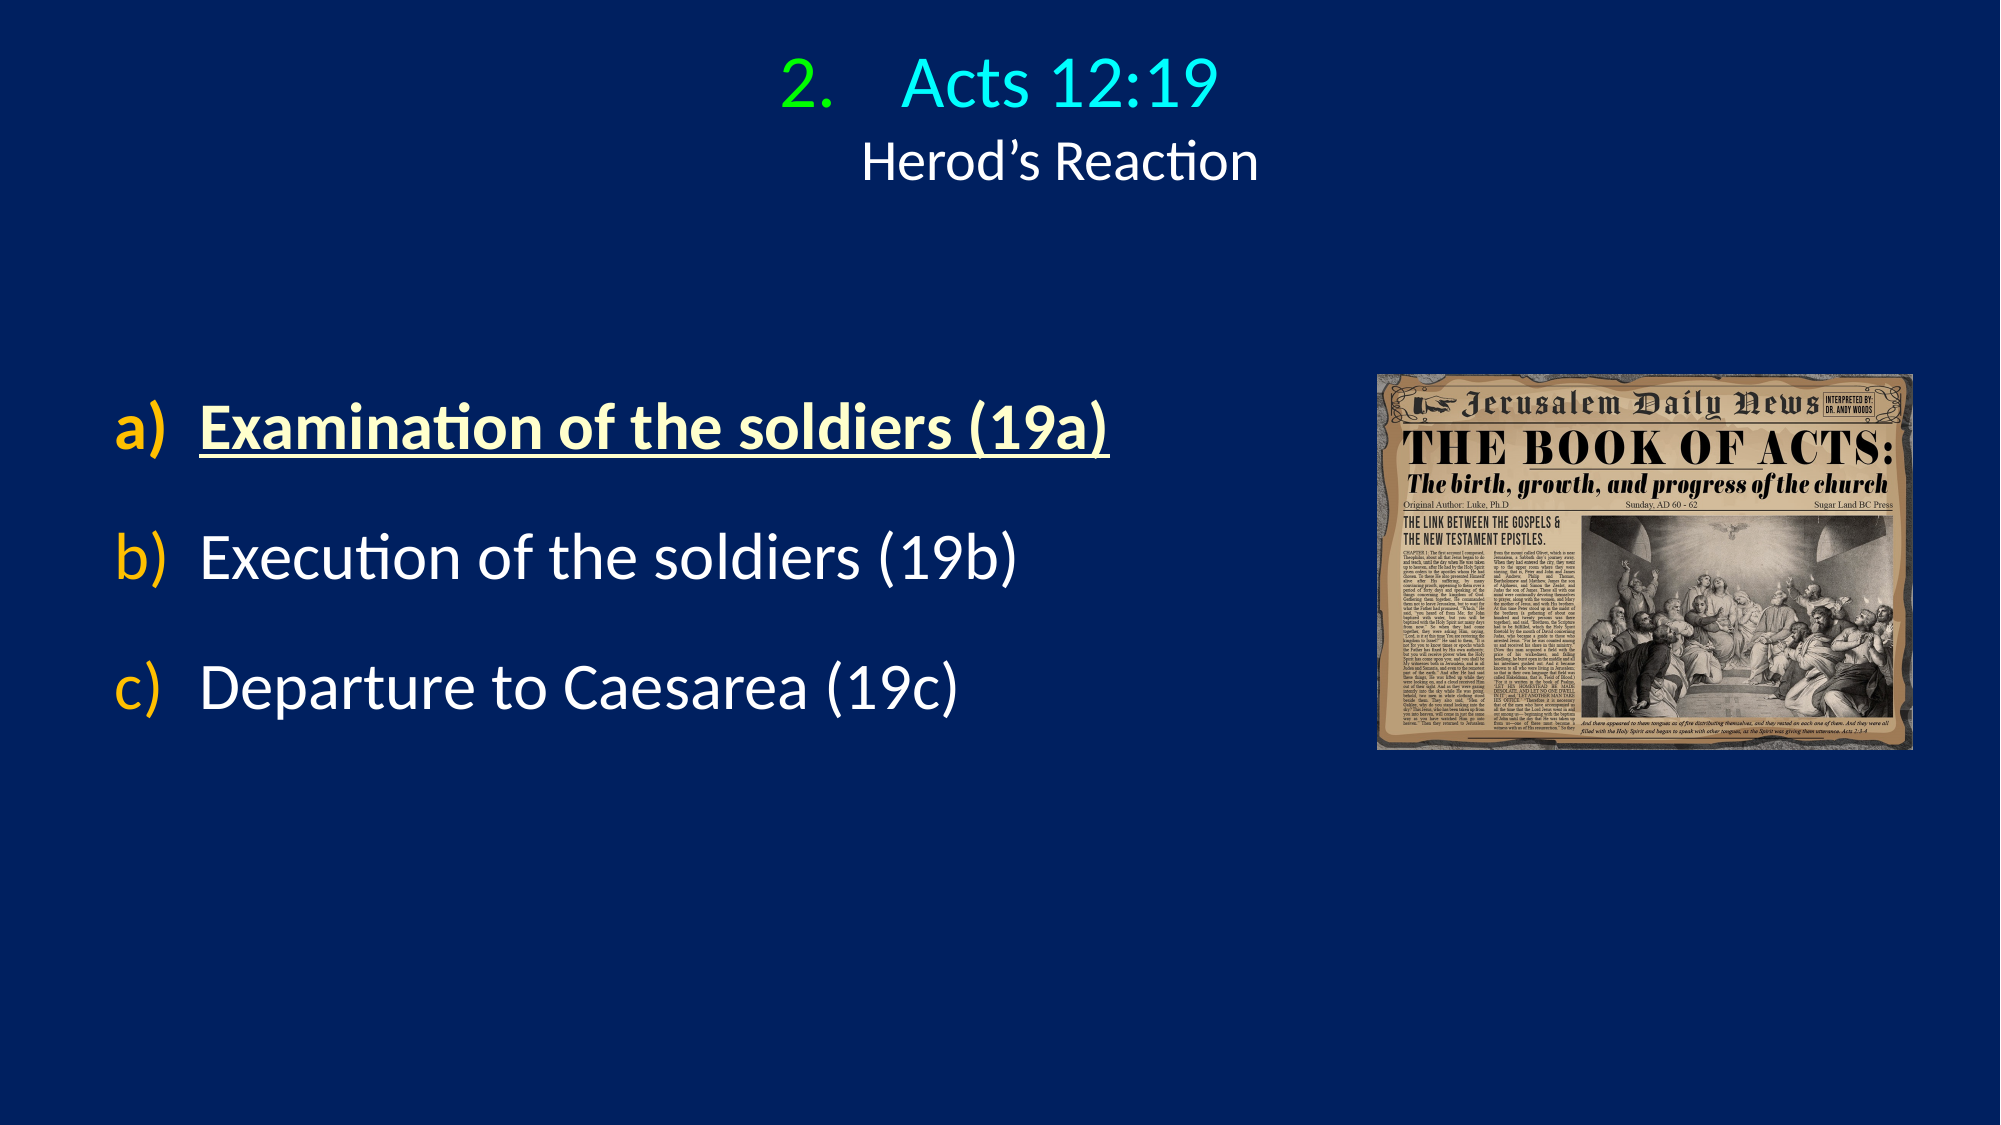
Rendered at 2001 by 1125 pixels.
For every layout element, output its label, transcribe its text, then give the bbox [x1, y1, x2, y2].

list Examination of the soldiers (19a) Execution of the soldiers (19b) Departure to Caesarea (19c) [99, 375, 1238, 750]
picture [1377, 374, 1913, 750]
title Acts 12:19 Herod’s Reaction [449, 37, 1551, 188]
